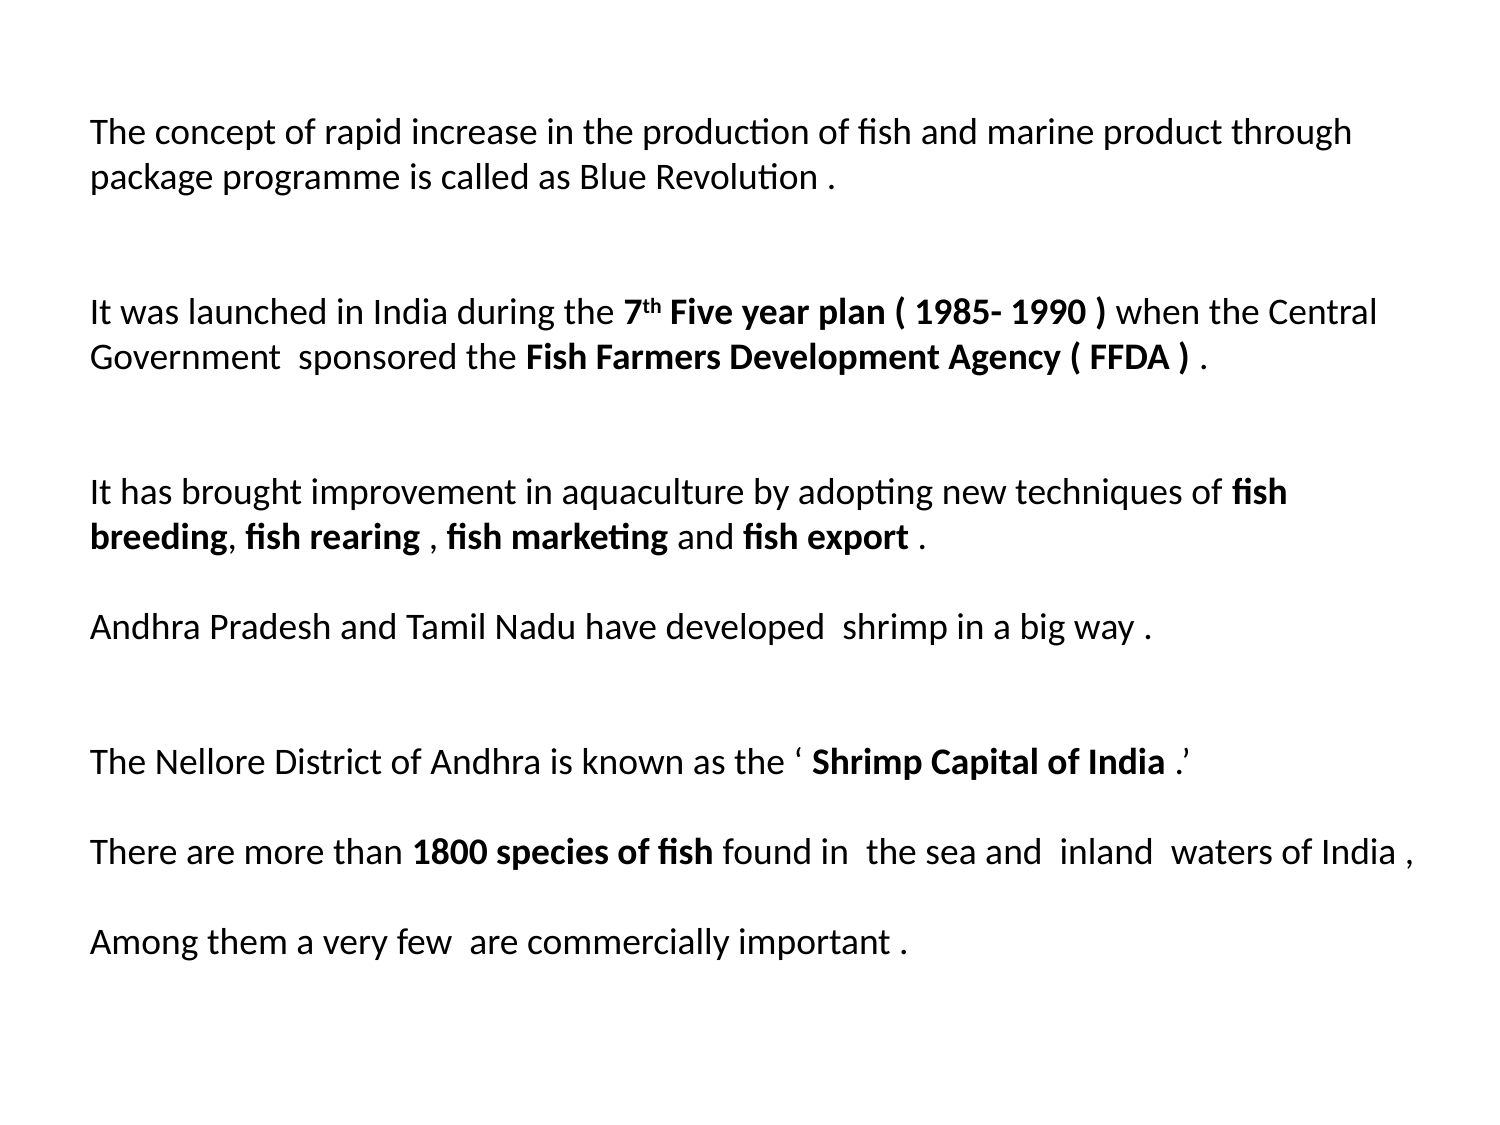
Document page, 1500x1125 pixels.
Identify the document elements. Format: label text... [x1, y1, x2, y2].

text_box The concept of rapid increase in the production of fish and marine product through package programme is called as Blue Revolution . It was launched in India during the 7th Five year plan ( 1985- 1990 ) when the Central Government sponsored the Fish Farmers Development Agency ( FFDA ) . It has brought improvement in aquaculture by adopting new techniques of fish breeding, fish rearing , fish marketing and fish export . Andhra Pradesh and Tamil Nadu have developed shrimp in a big way . The Nellore District of Andhra is known as the ‘ Shrimp Capital of India .’ There are more than 1800 species of fish found in the sea and inland waters of India , Among them a very few are commercially important . [74, 99, 1452, 970]
